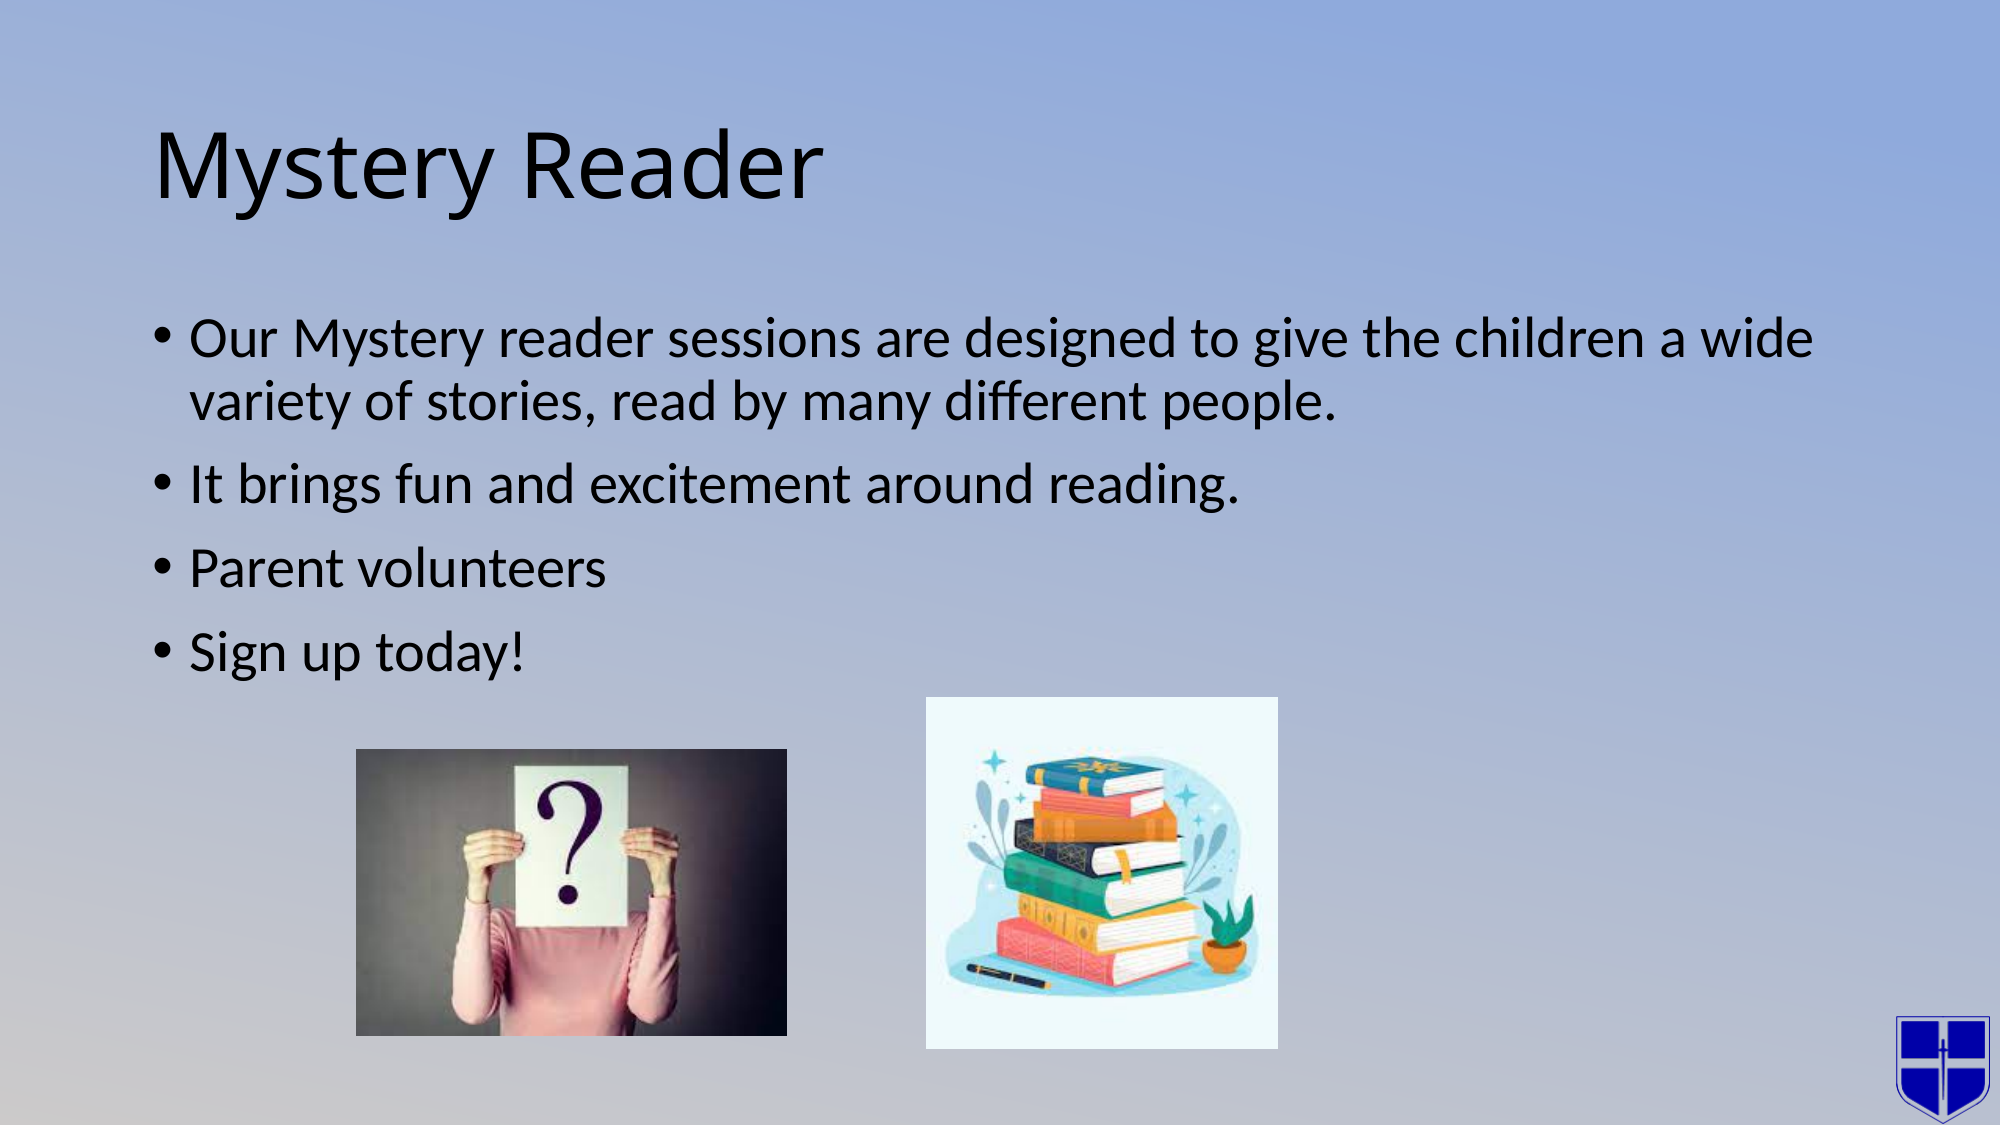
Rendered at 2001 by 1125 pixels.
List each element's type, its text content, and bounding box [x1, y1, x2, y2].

picture [1896, 1016, 1991, 1125]
picture [356, 749, 787, 1036]
picture [926, 697, 1278, 1050]
title Mystery Reader [137, 59, 1863, 278]
list Our Mystery reader sessions are designed to give the children a wide variety of stories, read by many different people. It brings fun and excitement around reading. Parent volunteers Sign up today! [137, 299, 1863, 1014]
